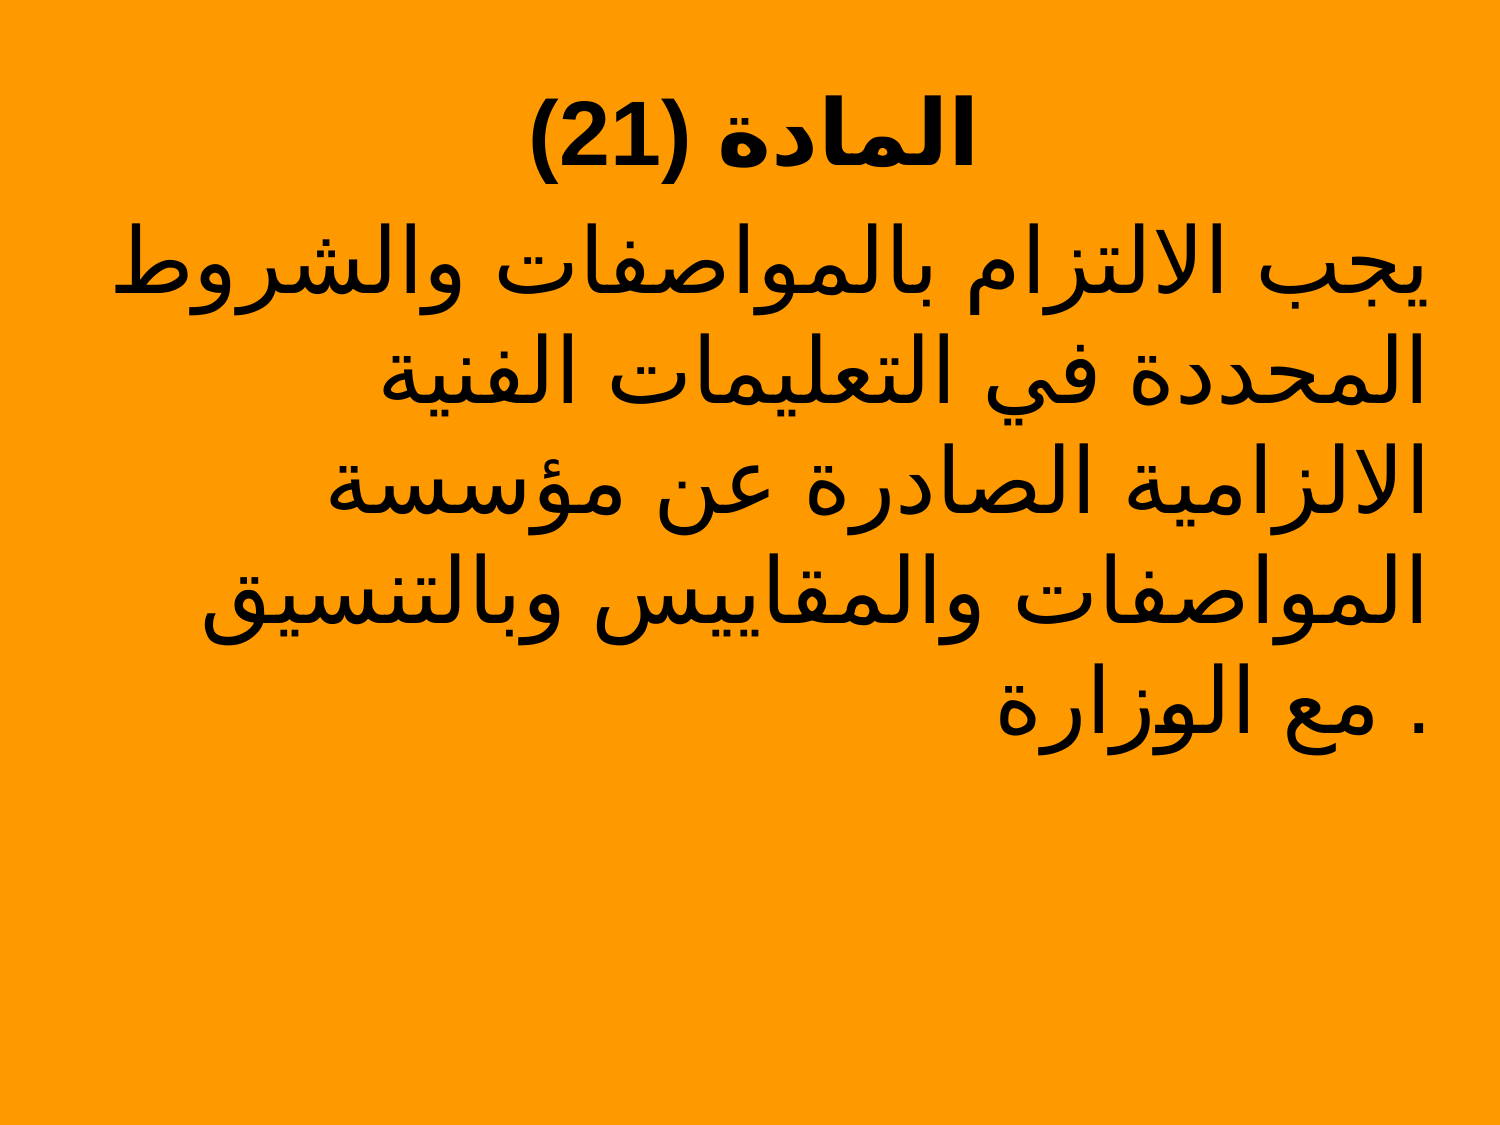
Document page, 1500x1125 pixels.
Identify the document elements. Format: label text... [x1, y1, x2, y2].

subtitle المادة (21) يجب الالتزام بالمواصفات والشروط المحددة في التعليمات الفنية الالزامية الصادرة عن مؤسسة المواصفات والمقاييس وبالتنسيق مع الوزارة . [62, 66, 1448, 788]
